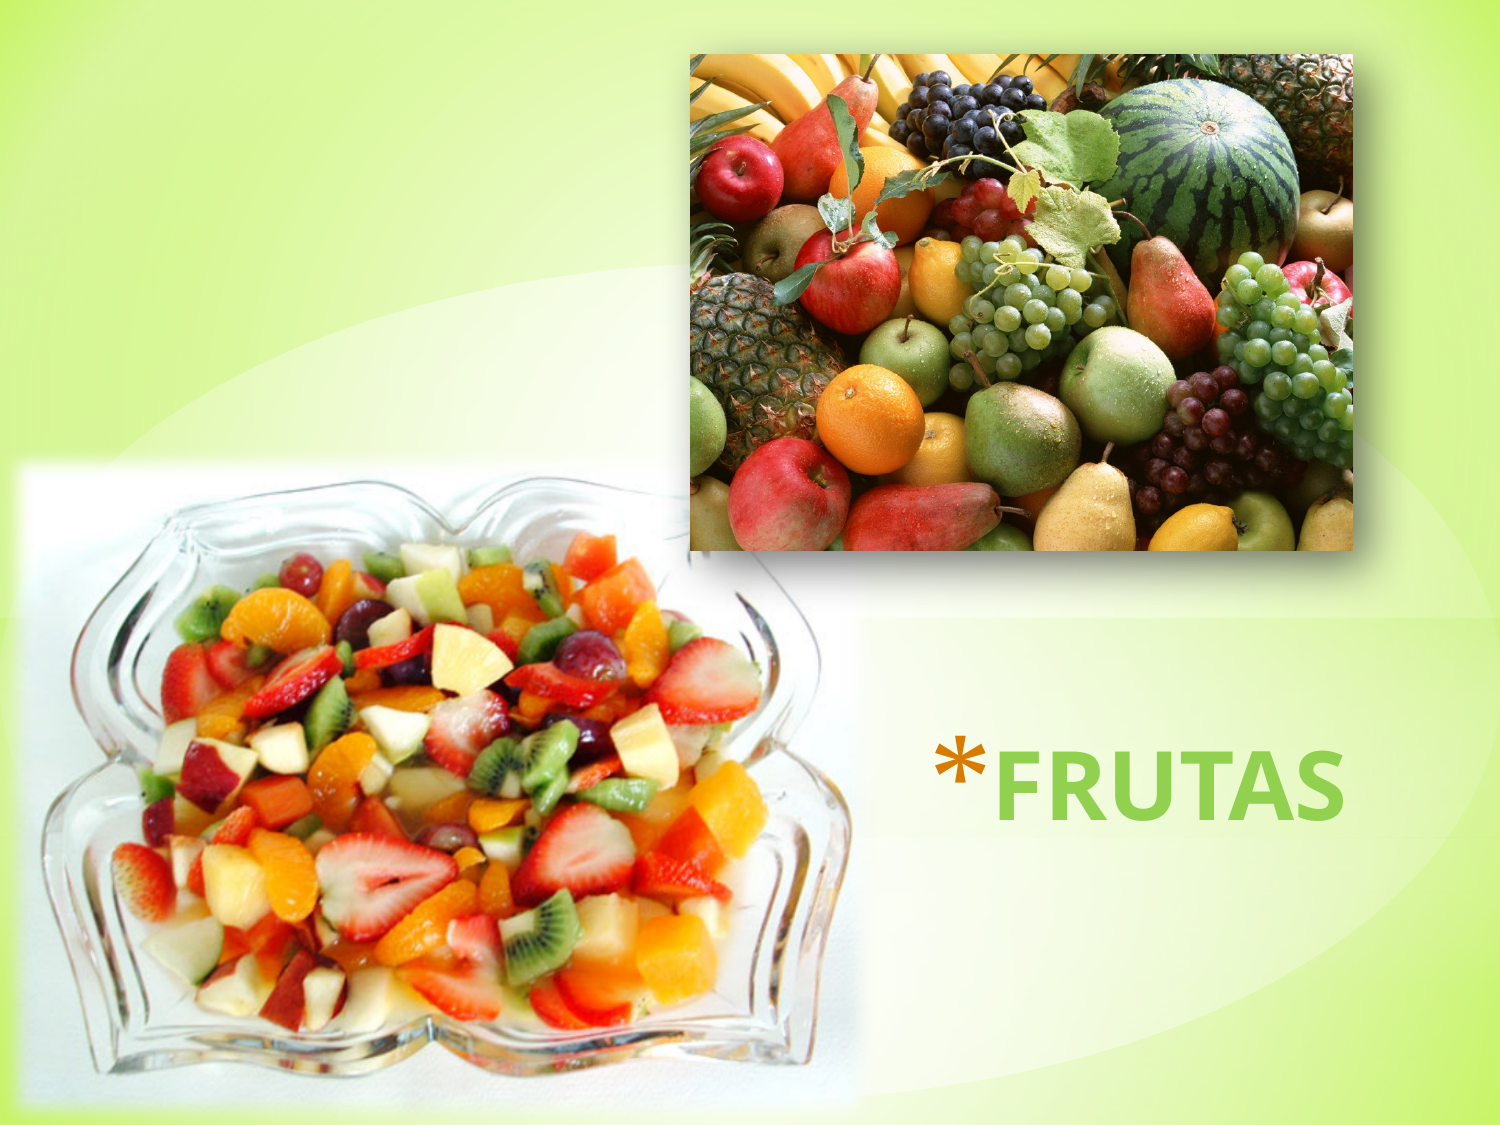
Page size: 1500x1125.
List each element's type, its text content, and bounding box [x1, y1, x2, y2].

title FRUTAS [879, 717, 1363, 905]
picture [0, 54, 1353, 1125]
